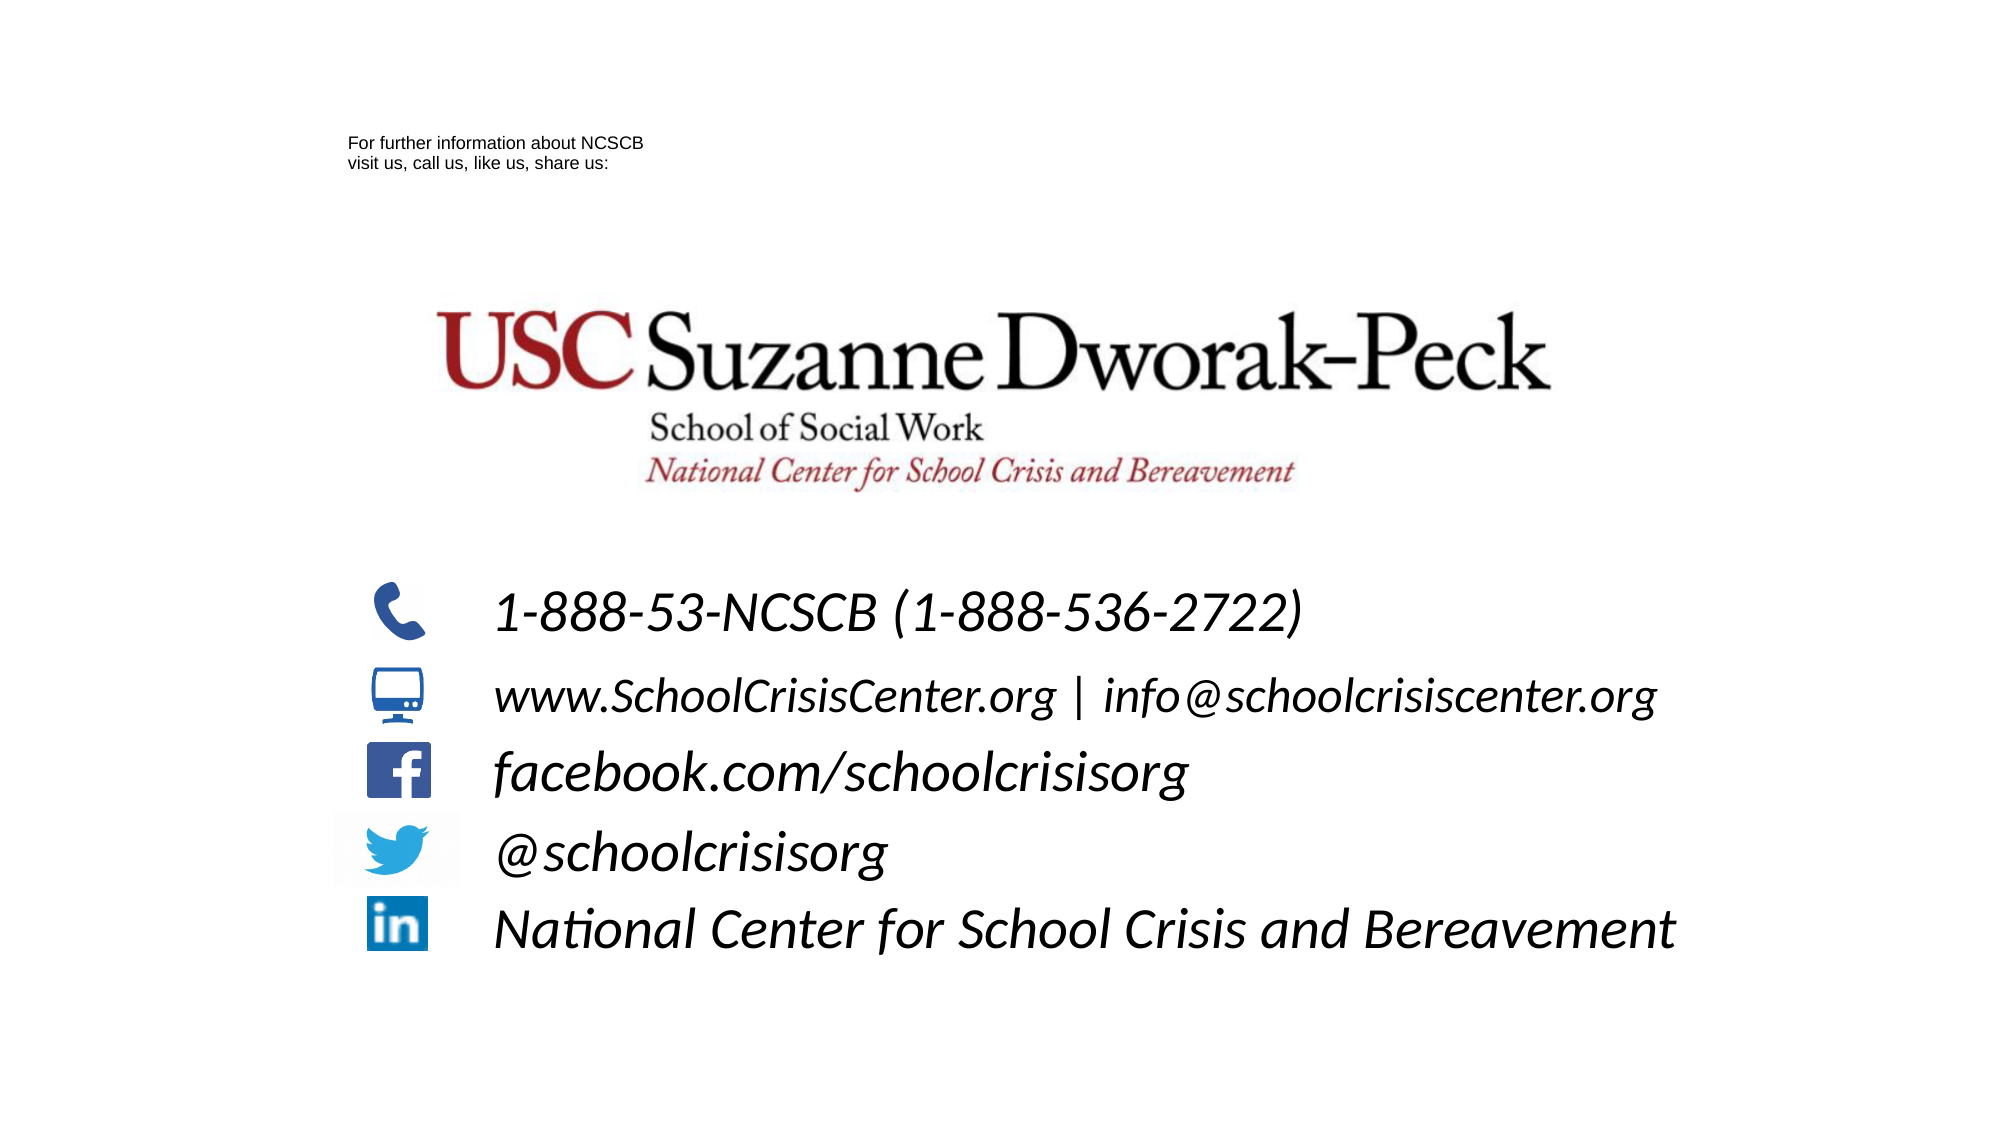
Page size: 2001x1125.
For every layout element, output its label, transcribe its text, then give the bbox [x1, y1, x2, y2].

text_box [332, 565, 1930, 969]
picture [422, 268, 1578, 520]
title For further information about NCSCB visit us, call us, like us, share us: [333, 126, 1697, 223]
